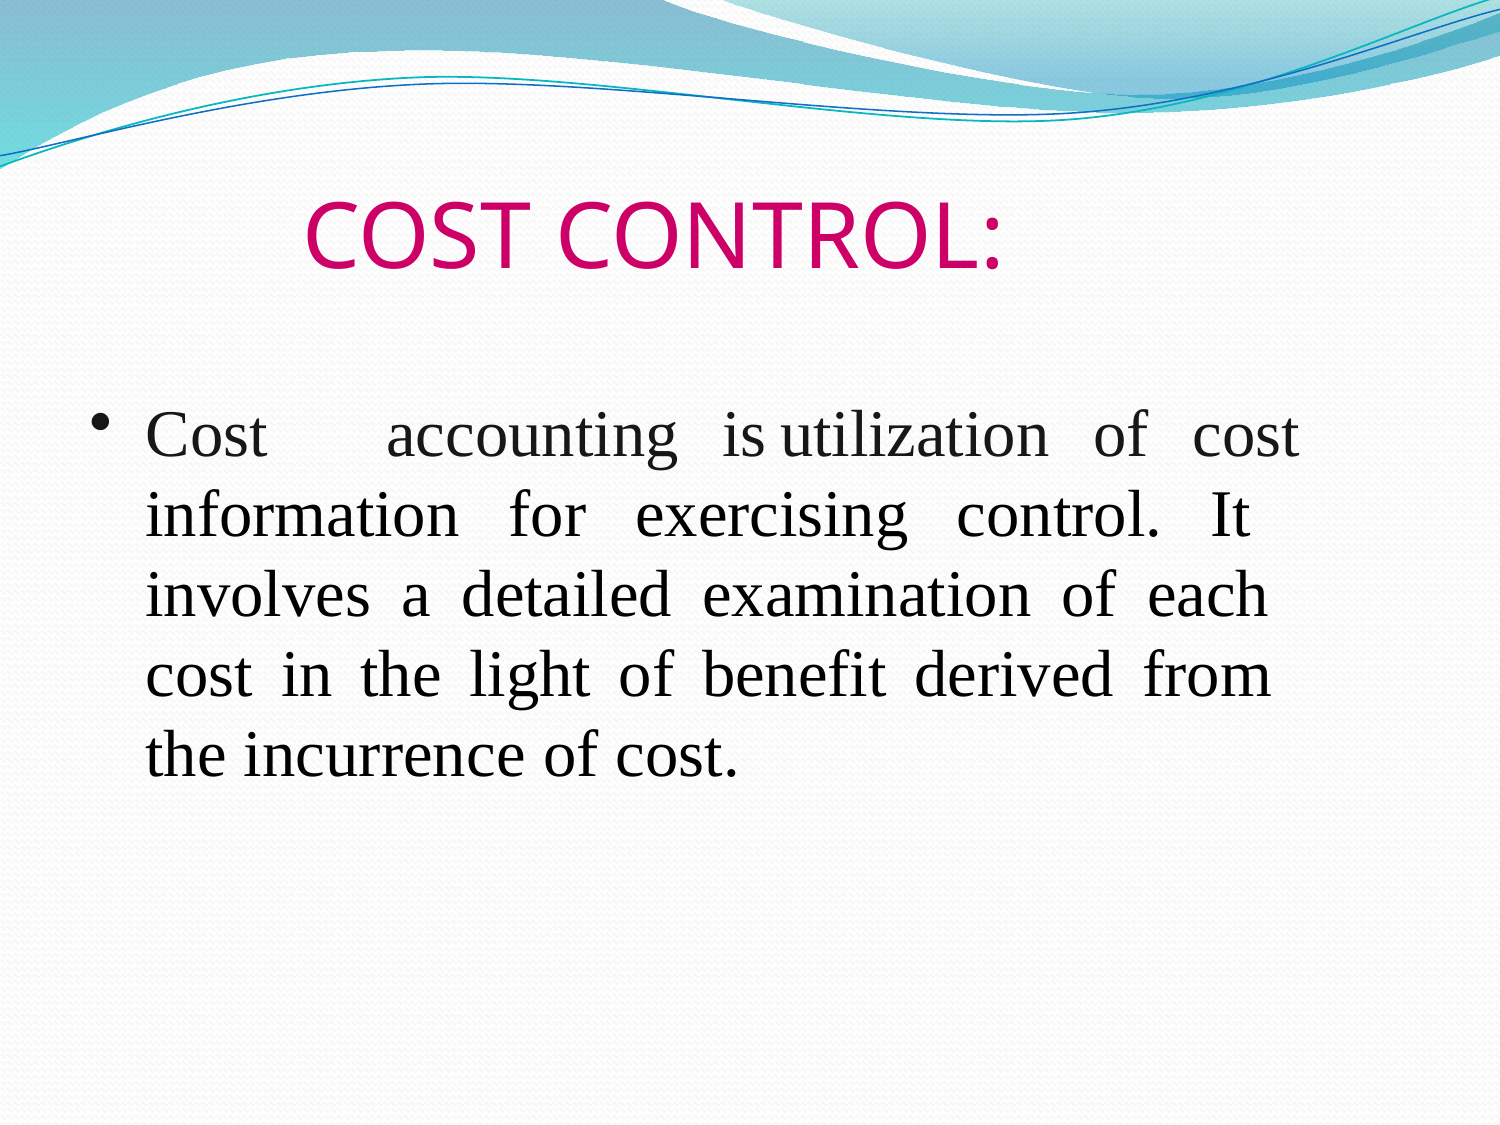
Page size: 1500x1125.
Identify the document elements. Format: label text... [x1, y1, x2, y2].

text_box Cost control: [300, 174, 1116, 288]
text_box Cost accounting is utilization of cost information for exercising control. It involves a detailed examination of each cost in the light of benefit derived from the incurrence of cost. [87, 387, 1300, 790]
